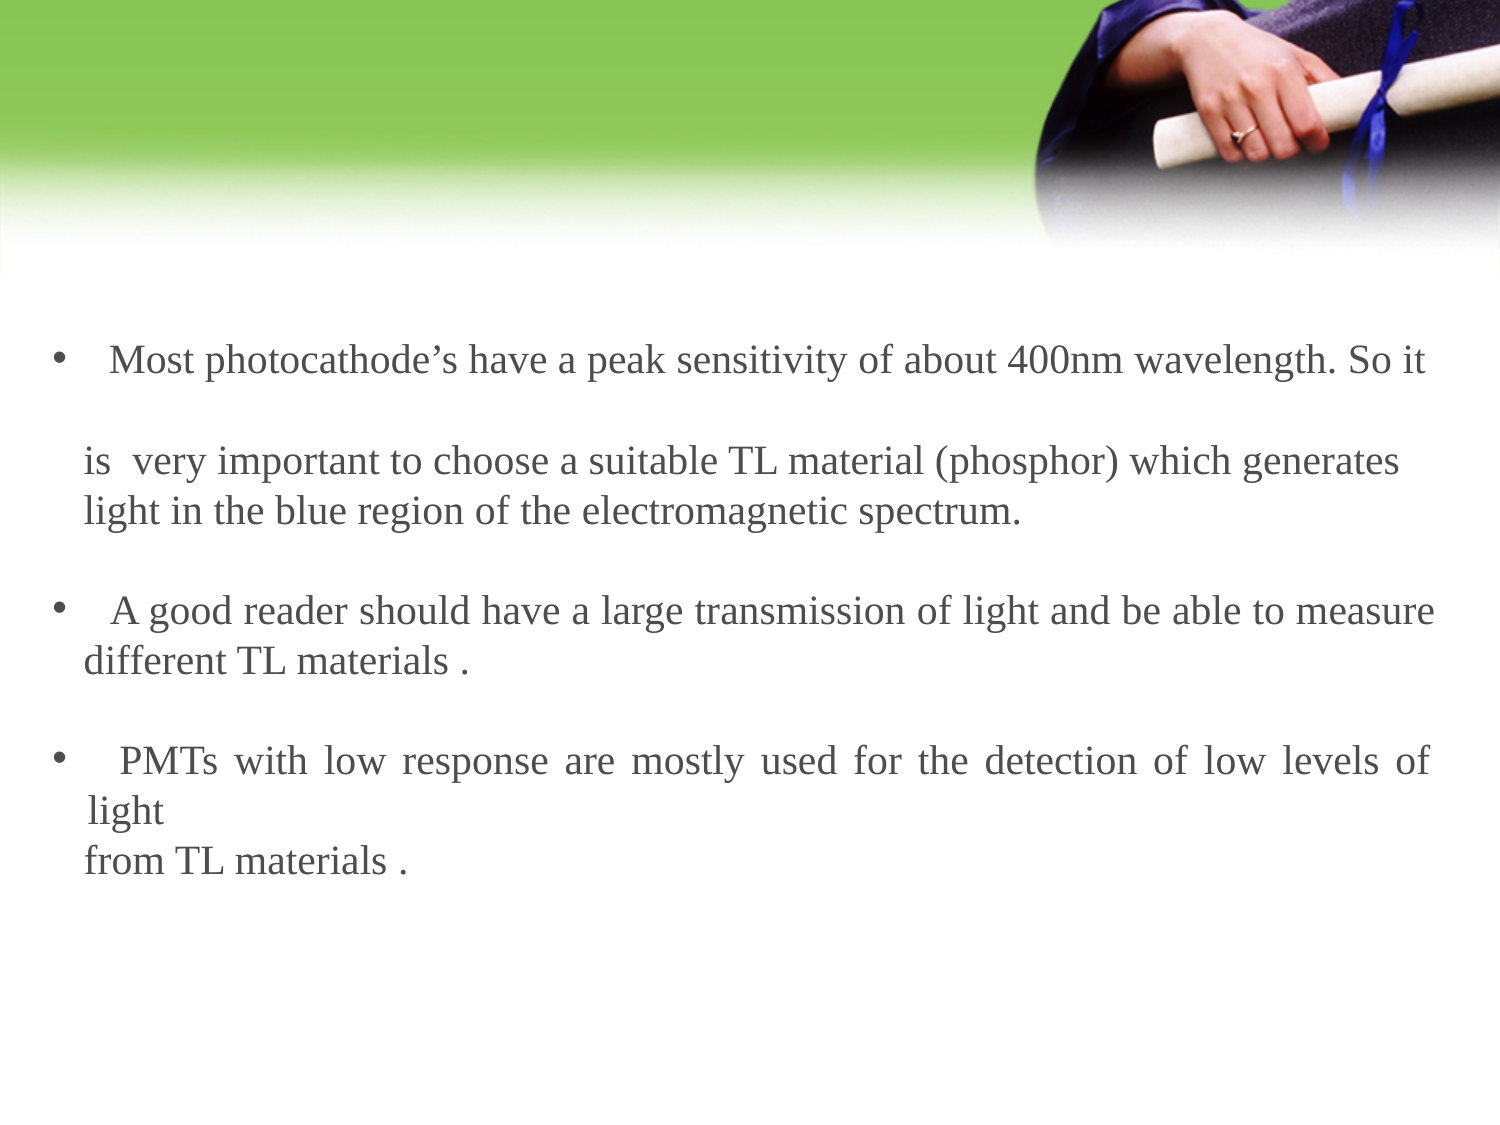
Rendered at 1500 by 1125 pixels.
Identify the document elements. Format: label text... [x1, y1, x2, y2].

picture [0, 0, 1500, 1125]
text_box Most photocathode’s have a peak sensitivity of about 400nm wavelength. So it is very important to choose a suitable TL material (phosphor) which generates light in the blue region of the electromagnetic spectrum. A good reader should have a large transmission of light and be able to measure different TL materials . PMTs with low response are mostly used for the detection of low levels of light from TL materials . [37, 324, 1463, 890]
